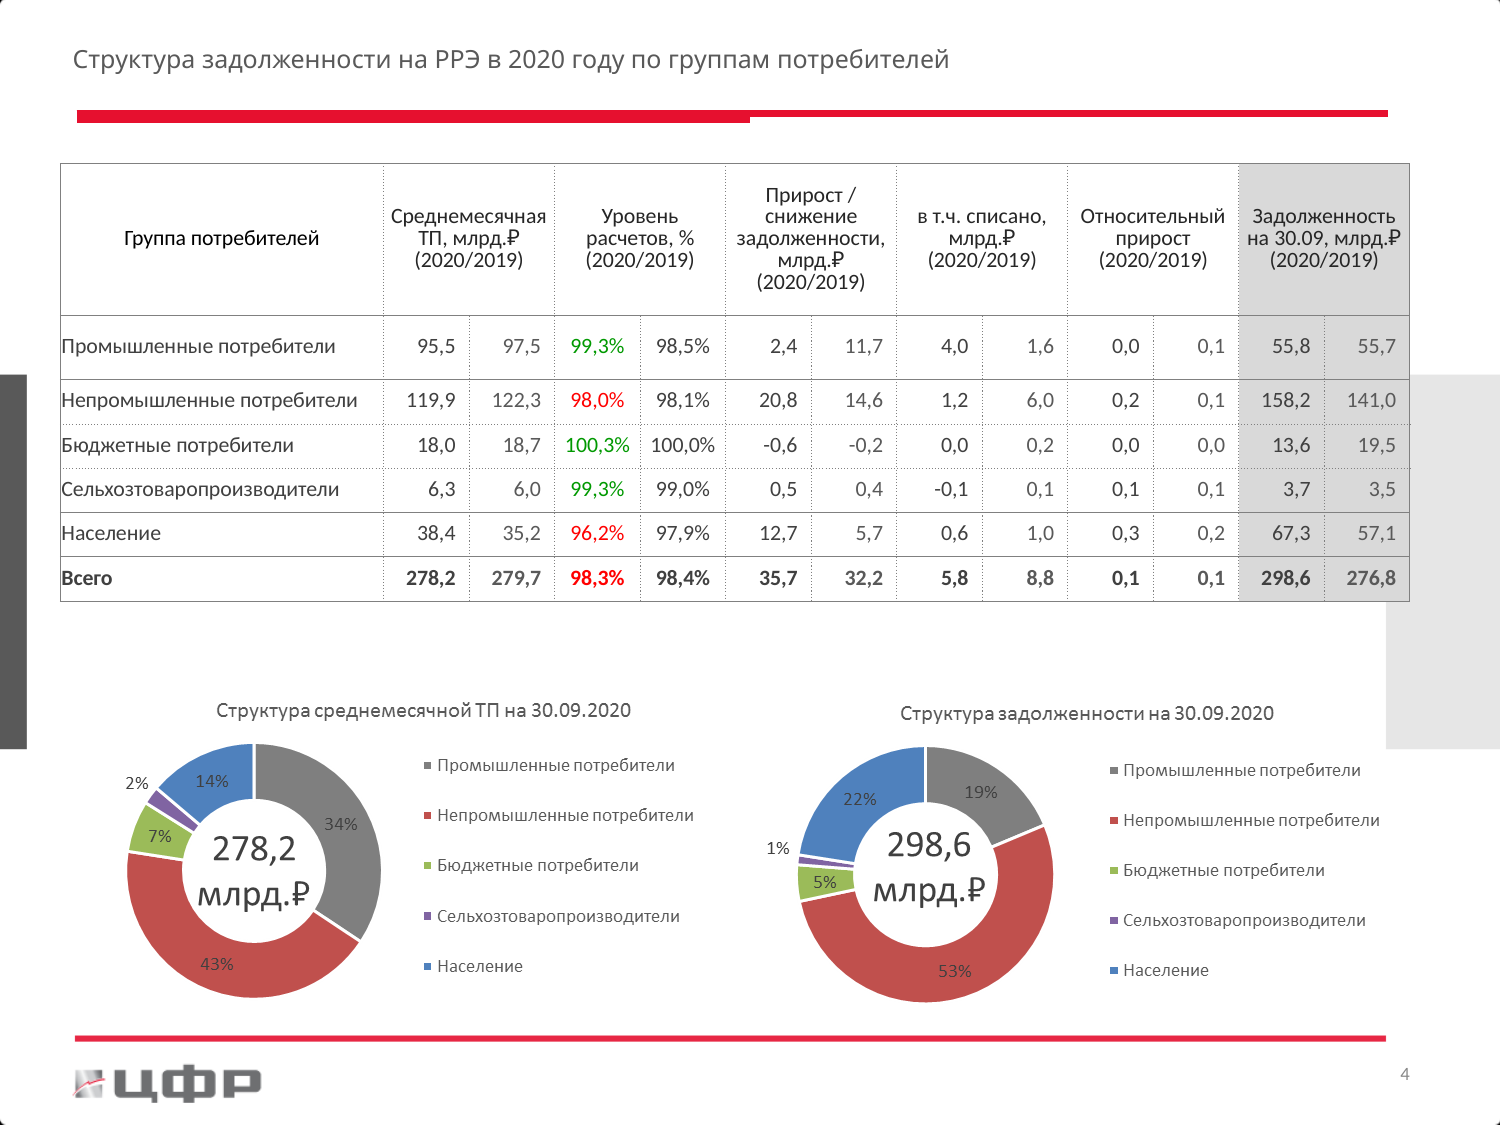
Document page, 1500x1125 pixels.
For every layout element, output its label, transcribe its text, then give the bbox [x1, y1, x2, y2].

table_cell 100,0% [640, 424, 726, 468]
slide_number 4 [1074, 1042, 1425, 1103]
table_cell 1,2 [897, 380, 982, 424]
text_box Структура задолженности на РРЭ в 2020 году по группам потребителей [57, 36, 1430, 91]
table_cell 35,7 [726, 557, 811, 601]
table_cell 0,3 [1068, 513, 1153, 556]
table_cell 298,6 [1239, 557, 1324, 601]
table_cell 1,0 [982, 513, 1068, 556]
table_cell 0,1 [1153, 380, 1239, 424]
table_cell 98,4% [640, 557, 726, 601]
table_cell 0,2 [1153, 513, 1239, 556]
table_cell 6,0 [982, 380, 1068, 424]
table_cell 95,5 [384, 316, 469, 379]
table_cell Непромышленные потребители [61, 380, 384, 424]
table_cell 98,1% [640, 380, 726, 424]
table_cell 0,5 [726, 468, 811, 512]
table_cell 3,5 [1324, 468, 1409, 512]
table_cell 8,8 [982, 557, 1068, 601]
table_cell Бюджетные потребители [61, 424, 384, 468]
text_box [735, 674, 1439, 1024]
table_cell Сельхозтоваропроизводители [61, 468, 384, 512]
table_cell 96,2% [555, 513, 640, 556]
table_cell 158,2 [1239, 380, 1324, 424]
table_cell 99,3% [555, 316, 640, 379]
table_cell -0,2 [811, 424, 897, 468]
table_cell 6,3 [384, 468, 469, 512]
table_cell 55,8 [1239, 316, 1324, 379]
table_cell 99,0% [640, 468, 726, 512]
table_cell 119,9 [384, 380, 469, 424]
table_cell 278,2 [384, 557, 469, 601]
table_cell 0,1 [1068, 468, 1153, 512]
table_cell 279,7 [469, 557, 555, 601]
table_cell 0,1 [1153, 468, 1239, 512]
table_cell 18,7 [469, 424, 555, 468]
table_header Задолженность на 30.09, млрд.₽ (2020/2019) [1239, 164, 1409, 315]
table_cell 0,4 [811, 468, 897, 512]
table_cell 18,0 [384, 424, 469, 468]
table_cell 98,5% [640, 316, 726, 379]
table_cell 12,7 [726, 513, 811, 556]
table_cell 99,3% [555, 468, 640, 512]
table_cell 19,5 [1324, 424, 1409, 468]
table_cell 0,1 [1153, 557, 1239, 601]
table_cell 4,0 [897, 316, 982, 379]
table_cell 276,8 [1324, 557, 1409, 601]
table_cell 3,7 [1239, 468, 1324, 512]
table_cell 100,3% [555, 424, 640, 468]
table_cell Промышленные потребители [61, 316, 384, 379]
table_cell Всего [61, 557, 384, 601]
table_cell -0,1 [897, 468, 982, 512]
table_cell 97,9% [640, 513, 726, 556]
table_cell 1,6 [982, 316, 1068, 379]
table_cell 5,7 [811, 513, 897, 556]
table_cell Население [61, 513, 384, 556]
table_header Среднемесячная ТП, млрд.₽ (2020/2019) [384, 164, 555, 315]
table_cell 5,8 [897, 557, 982, 601]
table_cell 0,2 [982, 424, 1068, 468]
table_cell 35,2 [469, 513, 555, 556]
table_cell 141,0 [1324, 380, 1409, 424]
table_cell 0,0 [897, 424, 982, 468]
table_header Относительный прирост (2020/2019) [1068, 164, 1239, 315]
table_cell -0,6 [726, 424, 811, 468]
table_cell 0,1 [1068, 557, 1153, 601]
table_cell 0,1 [982, 468, 1068, 512]
table_cell 6,0 [469, 468, 555, 512]
table_cell 55,7 [1324, 316, 1409, 379]
table_cell 97,5 [469, 316, 555, 379]
table_cell 20,8 [726, 380, 811, 424]
table_cell 38,4 [384, 513, 469, 556]
table_cell 98,0% [555, 380, 640, 424]
table_cell 0,0 [1068, 316, 1153, 379]
table_cell 14,6 [811, 380, 897, 424]
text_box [60, 674, 734, 1026]
table_cell 0,0 [1068, 424, 1153, 468]
table_cell 67,3 [1239, 513, 1324, 556]
table_cell 98,3% [555, 557, 640, 601]
table_cell 0,1 [1153, 316, 1239, 379]
table_header в т.ч. списано, млрд.₽ (2020/2019) [897, 164, 1068, 315]
table_cell 0,0 [1153, 424, 1239, 468]
table_cell 122,3 [469, 380, 555, 424]
table_cell 0,2 [1068, 380, 1153, 424]
table_cell 11,7 [811, 316, 897, 379]
table_cell 2,4 [726, 316, 811, 379]
table_header Уровень расчетов, % (2020/2019) [555, 164, 726, 315]
table_cell 57,1 [1324, 513, 1409, 556]
picture [0, 0, 1500, 1125]
table_header Прирост / снижение задолженности, млрд.₽ (2020/2019) [726, 164, 897, 315]
table_cell 32,2 [811, 557, 897, 601]
table_header Группа потребителей [61, 164, 384, 315]
table_cell 0,6 [897, 513, 982, 556]
table_cell 13,6 [1239, 424, 1324, 468]
